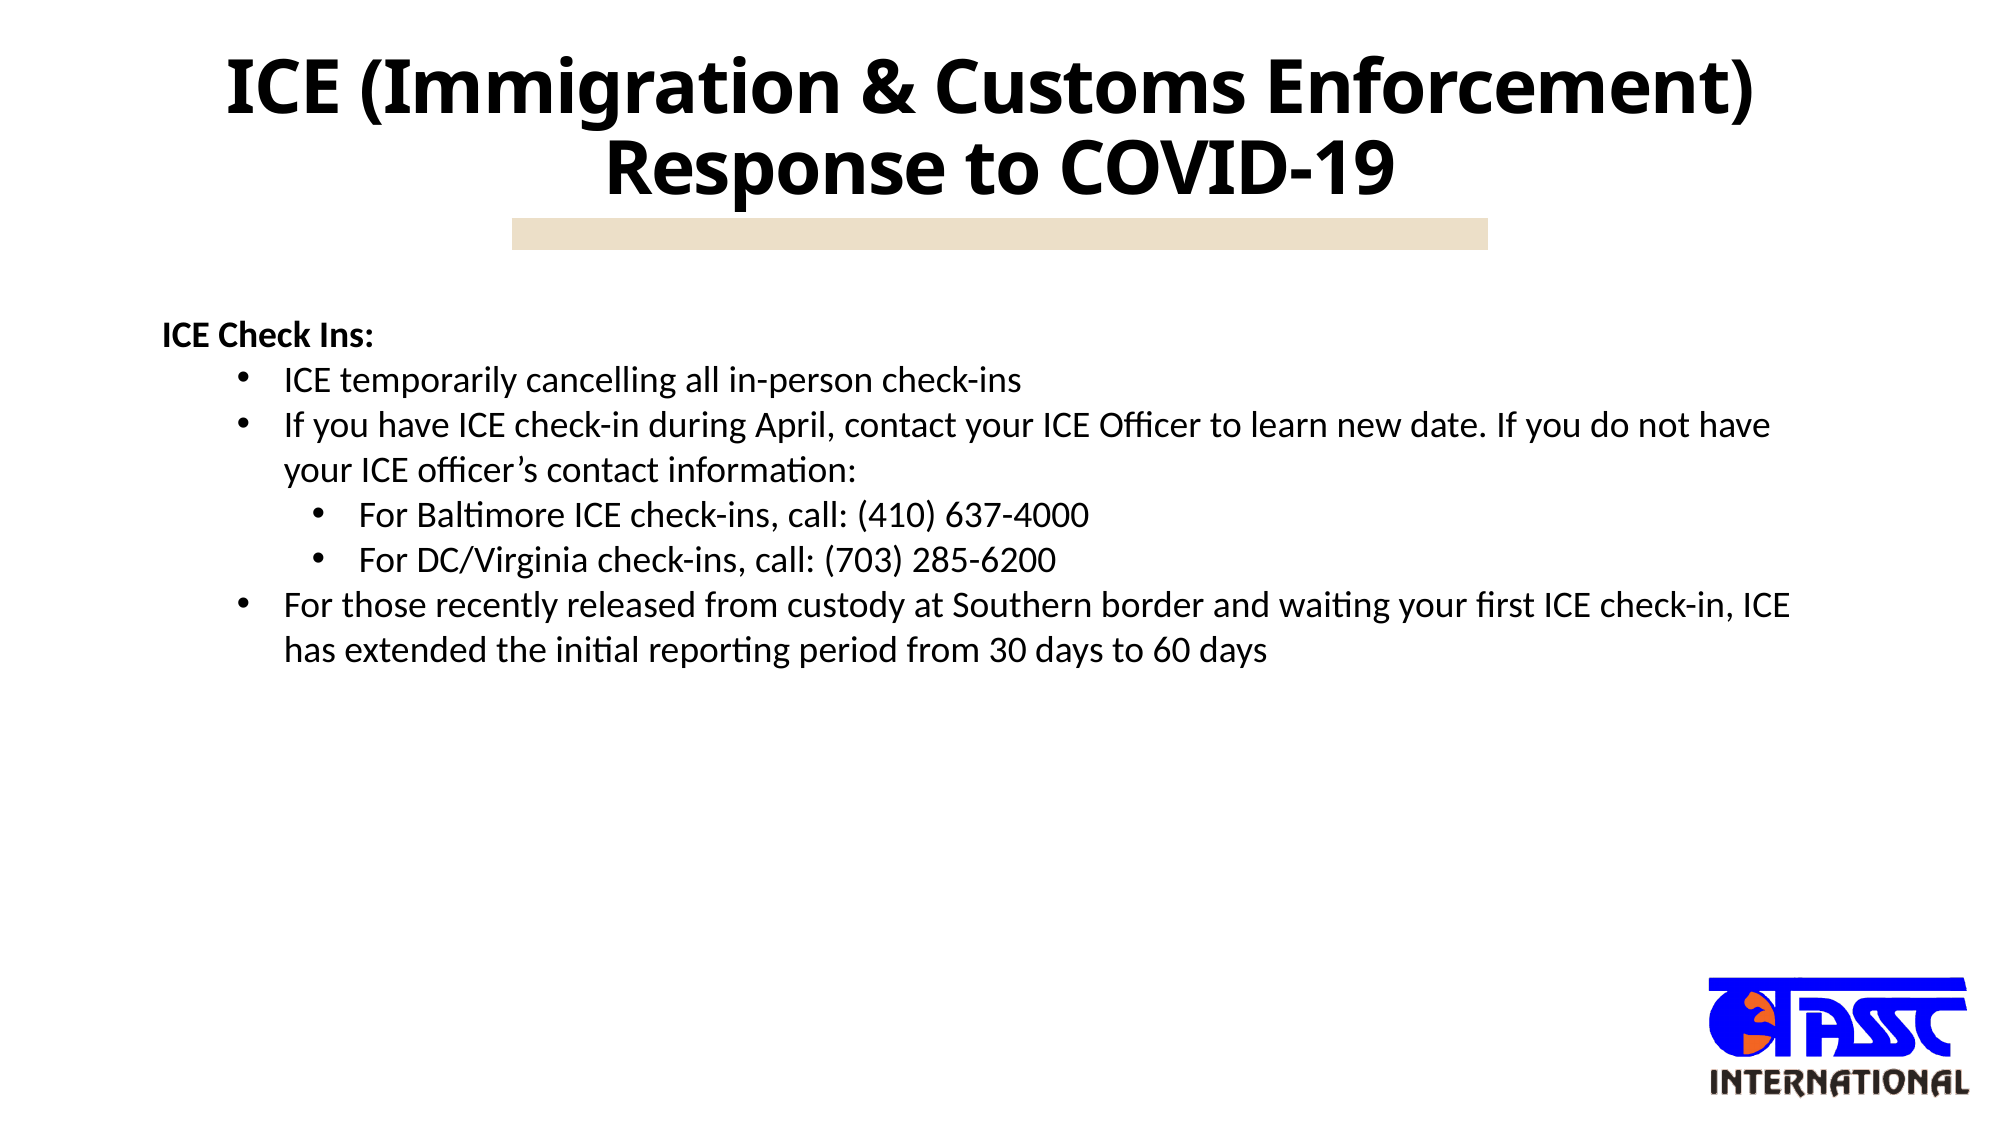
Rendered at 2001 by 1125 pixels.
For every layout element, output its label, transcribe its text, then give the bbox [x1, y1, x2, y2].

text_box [1684, 953, 1994, 1119]
text_box ICE Check Ins: ICE temporarily cancelling all in-person check-ins If you have ICE check-in during April, contact your ICE Officer to learn new date. If you do not have your ICE officer’s contact information: For Baltimore ICE check-ins, call: (410) 637-4000 For DC/Virginia check-ins, call: (703) 285-6200 For those recently released from custody at Southern border and waiting your first ICE check-in, ICE has extended the initial reporting period from 30 days to 60 days [147, 302, 1822, 677]
title ICE (Immigration & Customs Enforcement) Response to COVID-19 [54, 59, 1946, 211]
